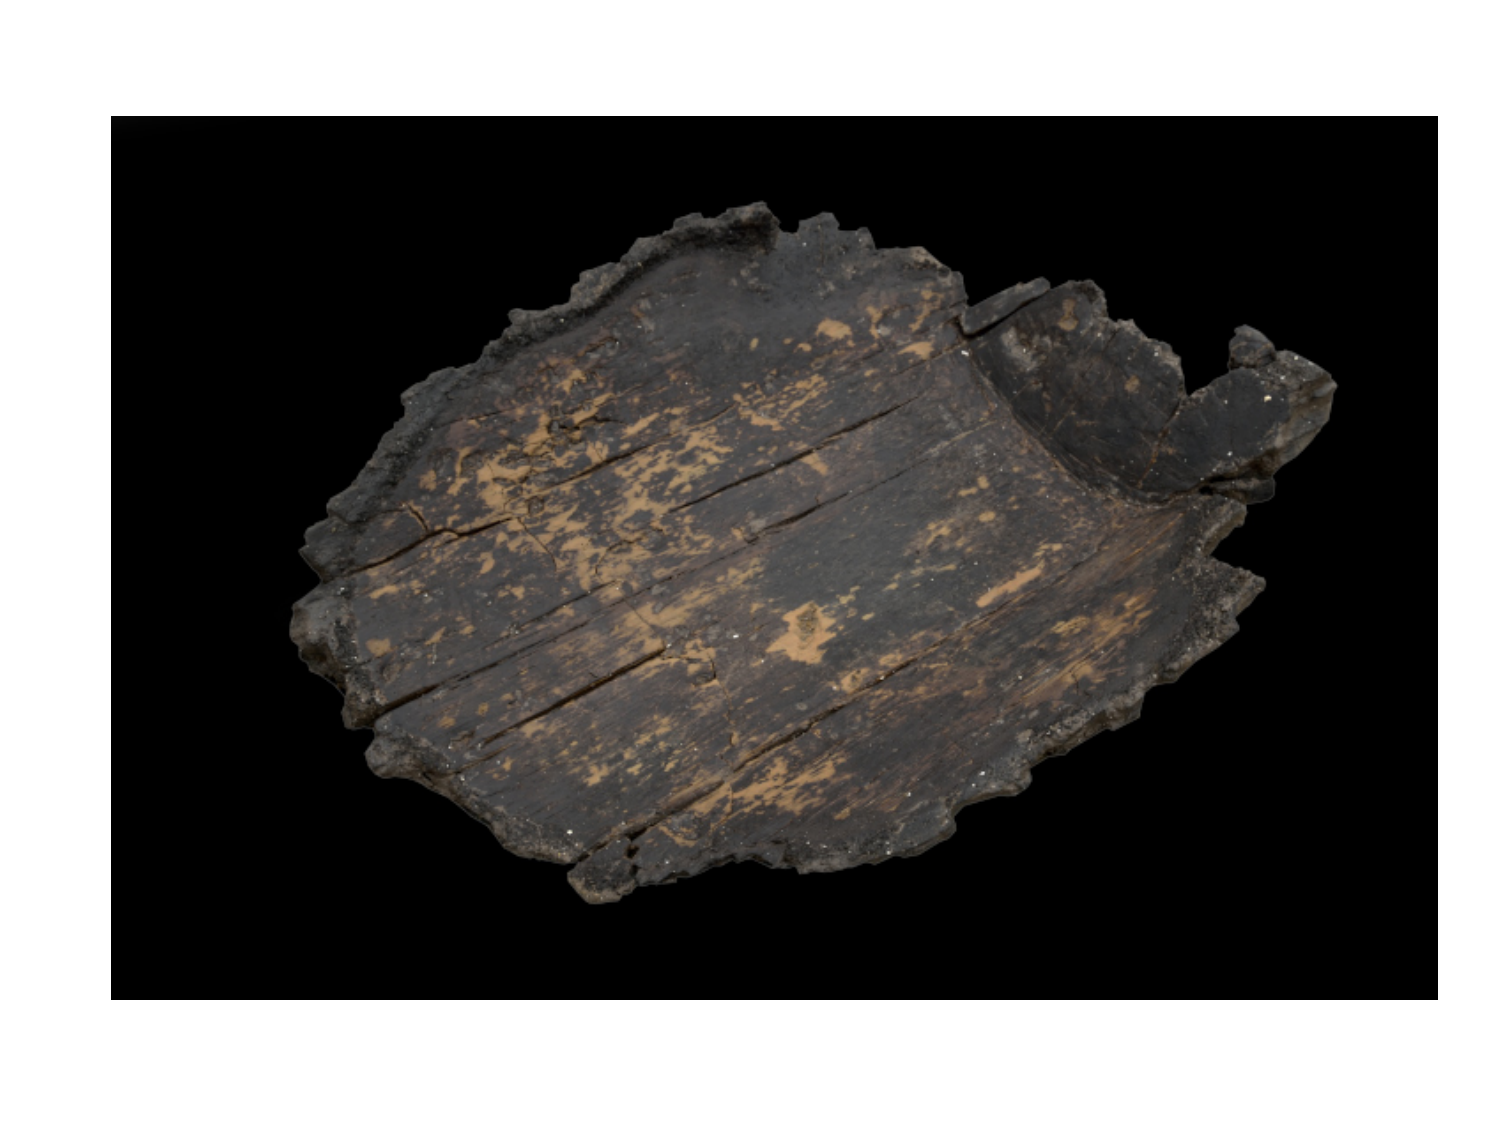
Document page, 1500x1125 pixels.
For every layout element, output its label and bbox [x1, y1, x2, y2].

picture [111, 115, 1438, 1001]
